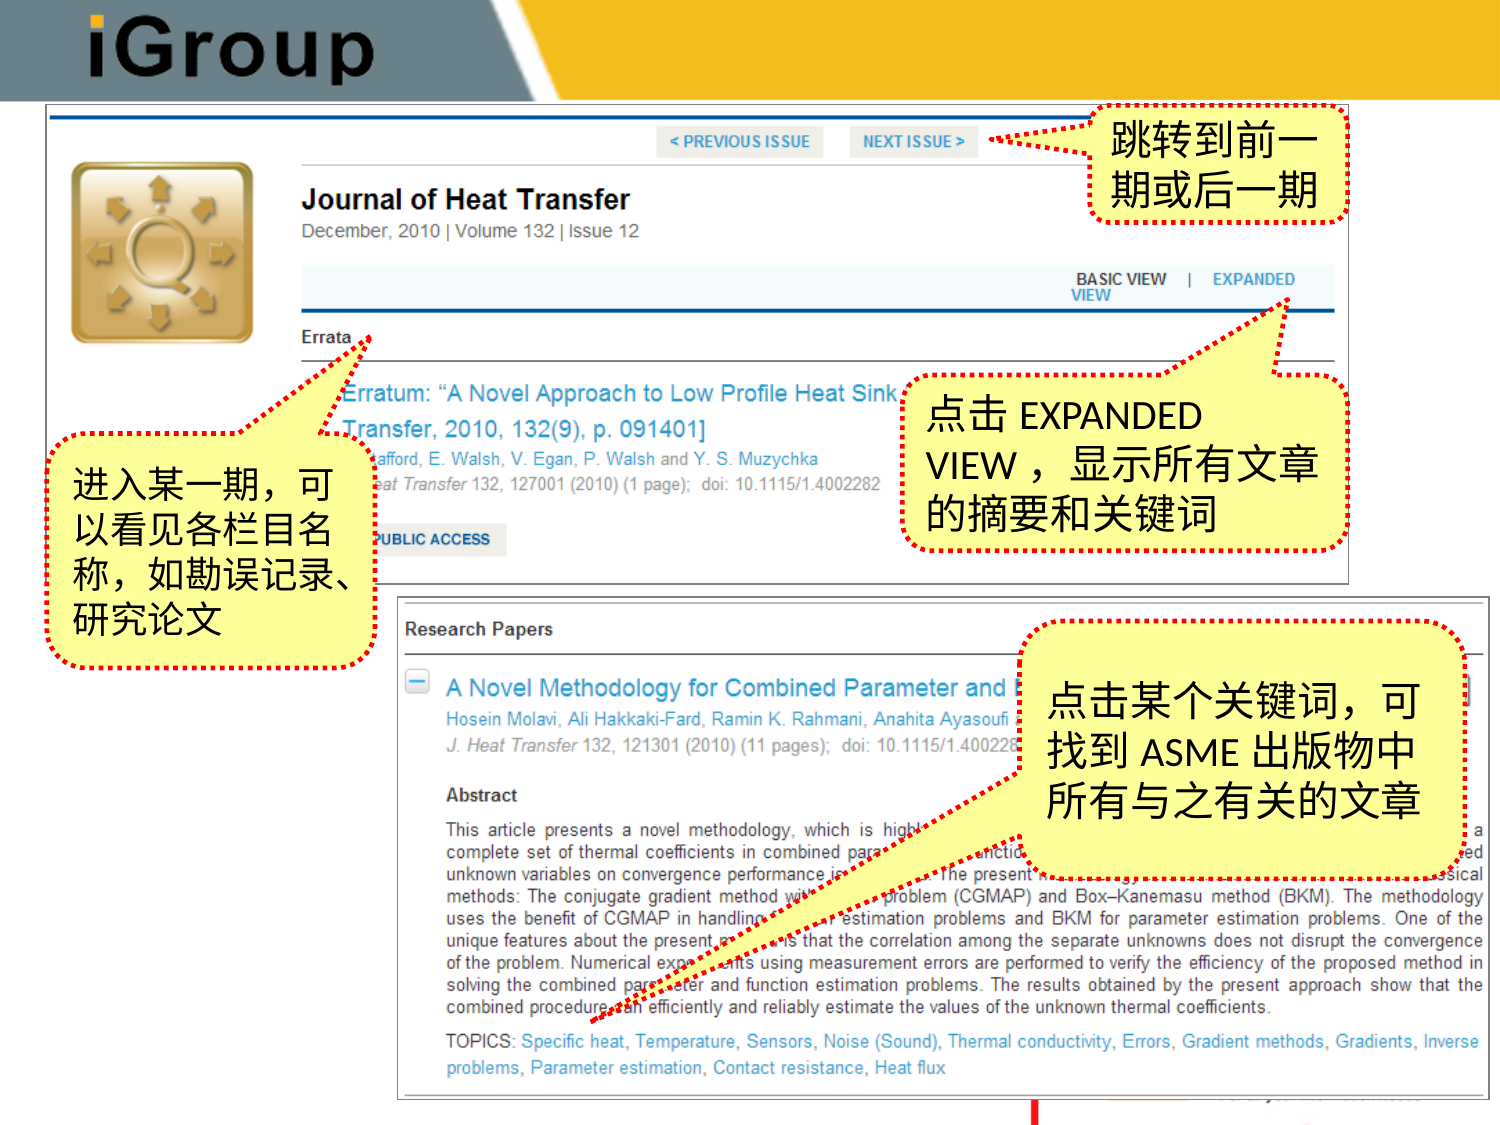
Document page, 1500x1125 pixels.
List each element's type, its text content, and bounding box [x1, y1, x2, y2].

text_box 进入某一期，可以看见各栏目名称，如勘误记录、研究论文 [46, 591, 375, 668]
picture [0, 0, 1500, 1125]
